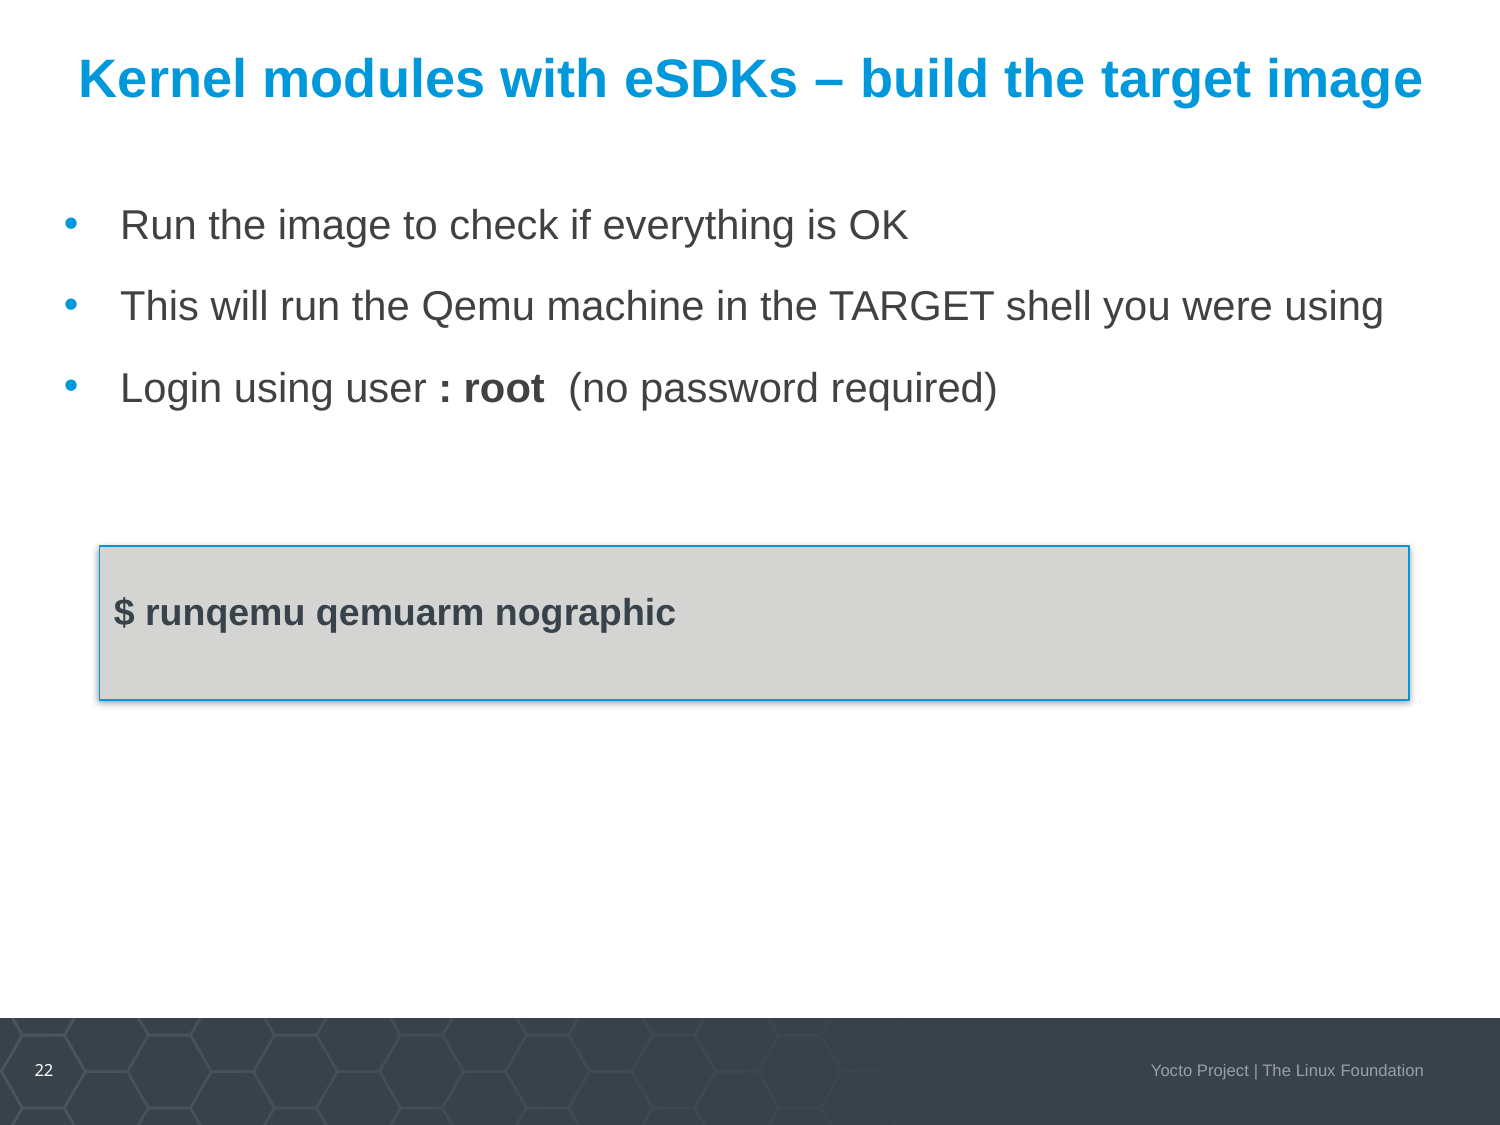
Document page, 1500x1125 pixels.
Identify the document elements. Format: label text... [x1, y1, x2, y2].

title Kernel modules with eSDKs – build the target image [78, 53, 1429, 200]
list Run the image to check if everything is OK This will run the Qemu machine in the TARGET shell you were using Login using user : root (no password required) [63, 197, 1415, 973]
text_box $ runqemu qemuarm nographic [99, 545, 1410, 701]
picture [0, 0, 1500, 1125]
